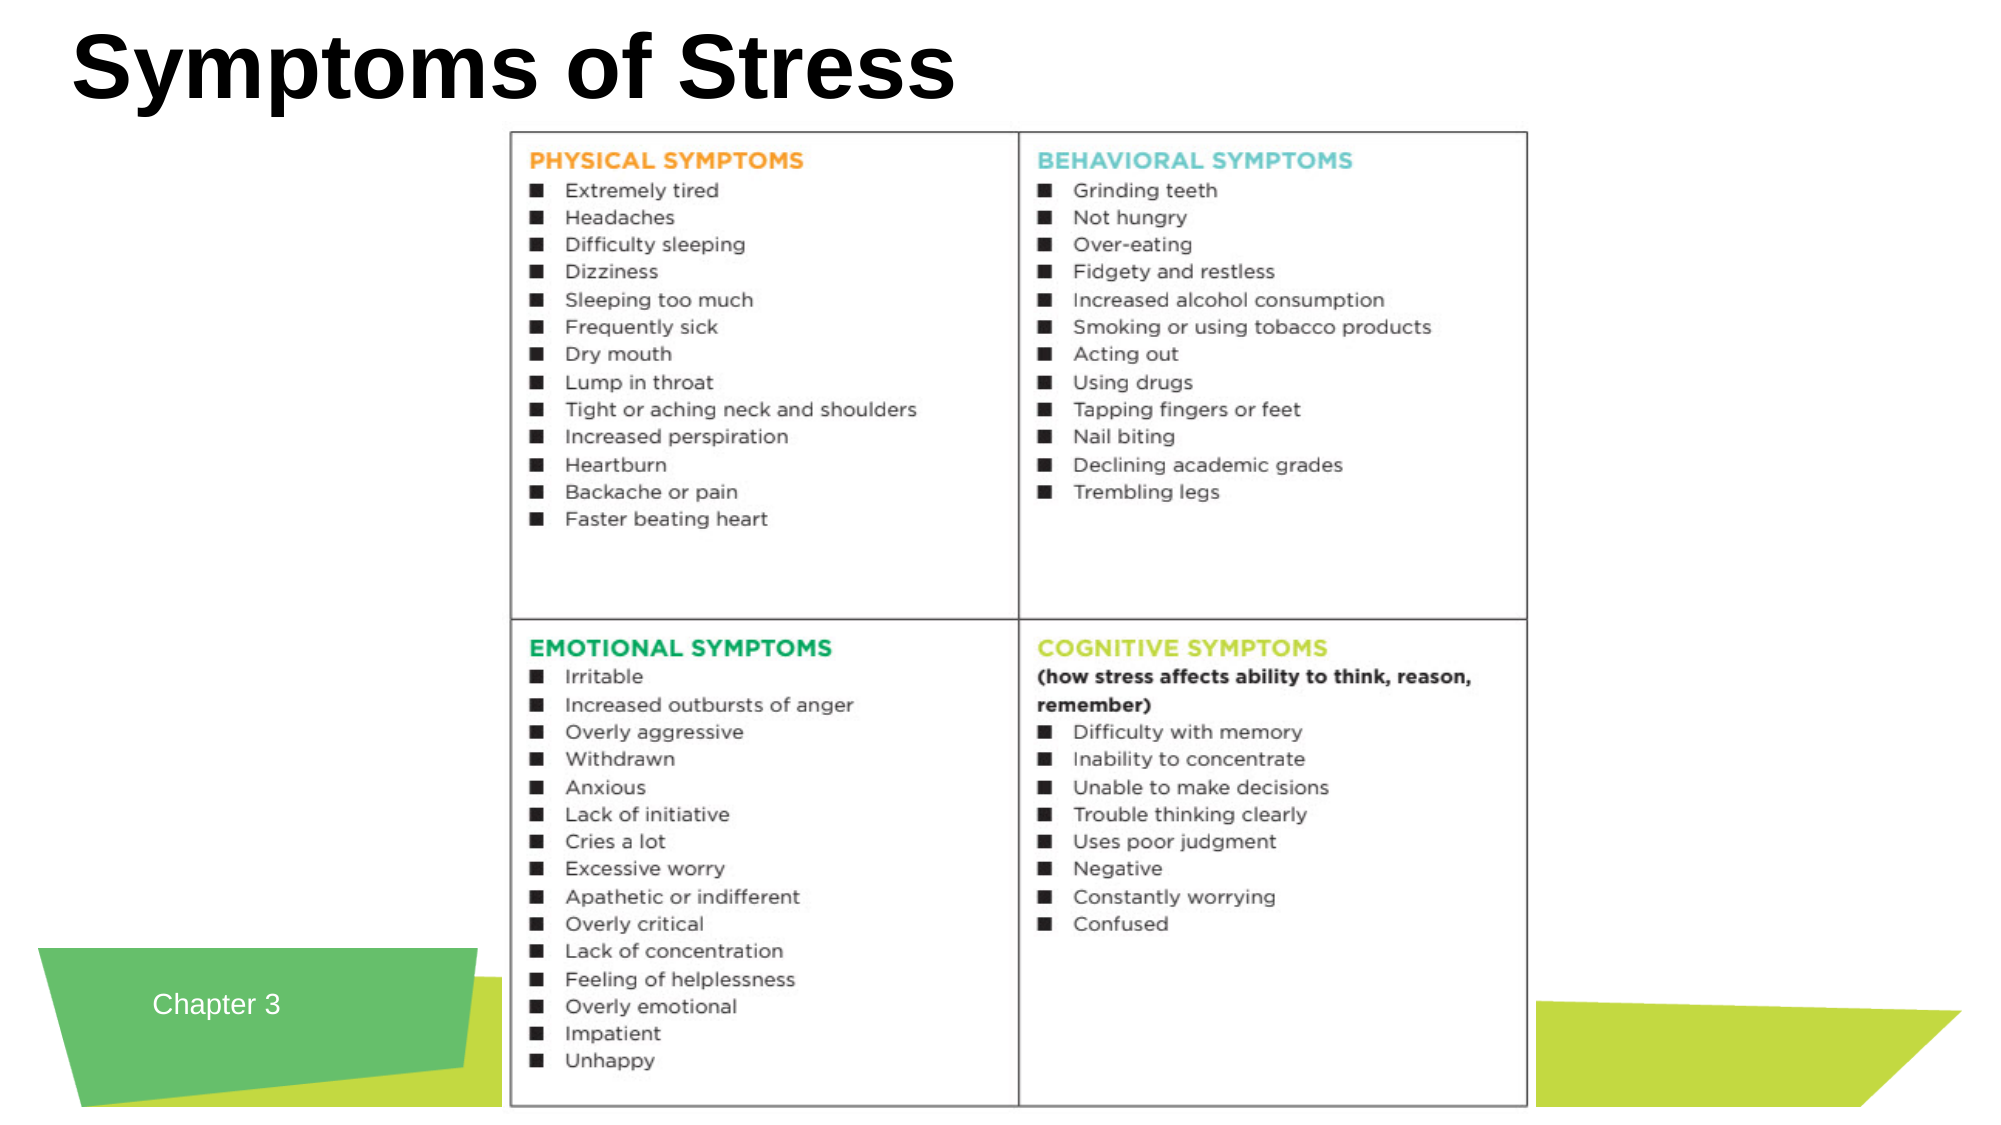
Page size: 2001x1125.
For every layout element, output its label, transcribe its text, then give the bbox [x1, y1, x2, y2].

title Symptoms of Stress [56, 15, 1782, 122]
picture [38, 121, 1962, 1114]
